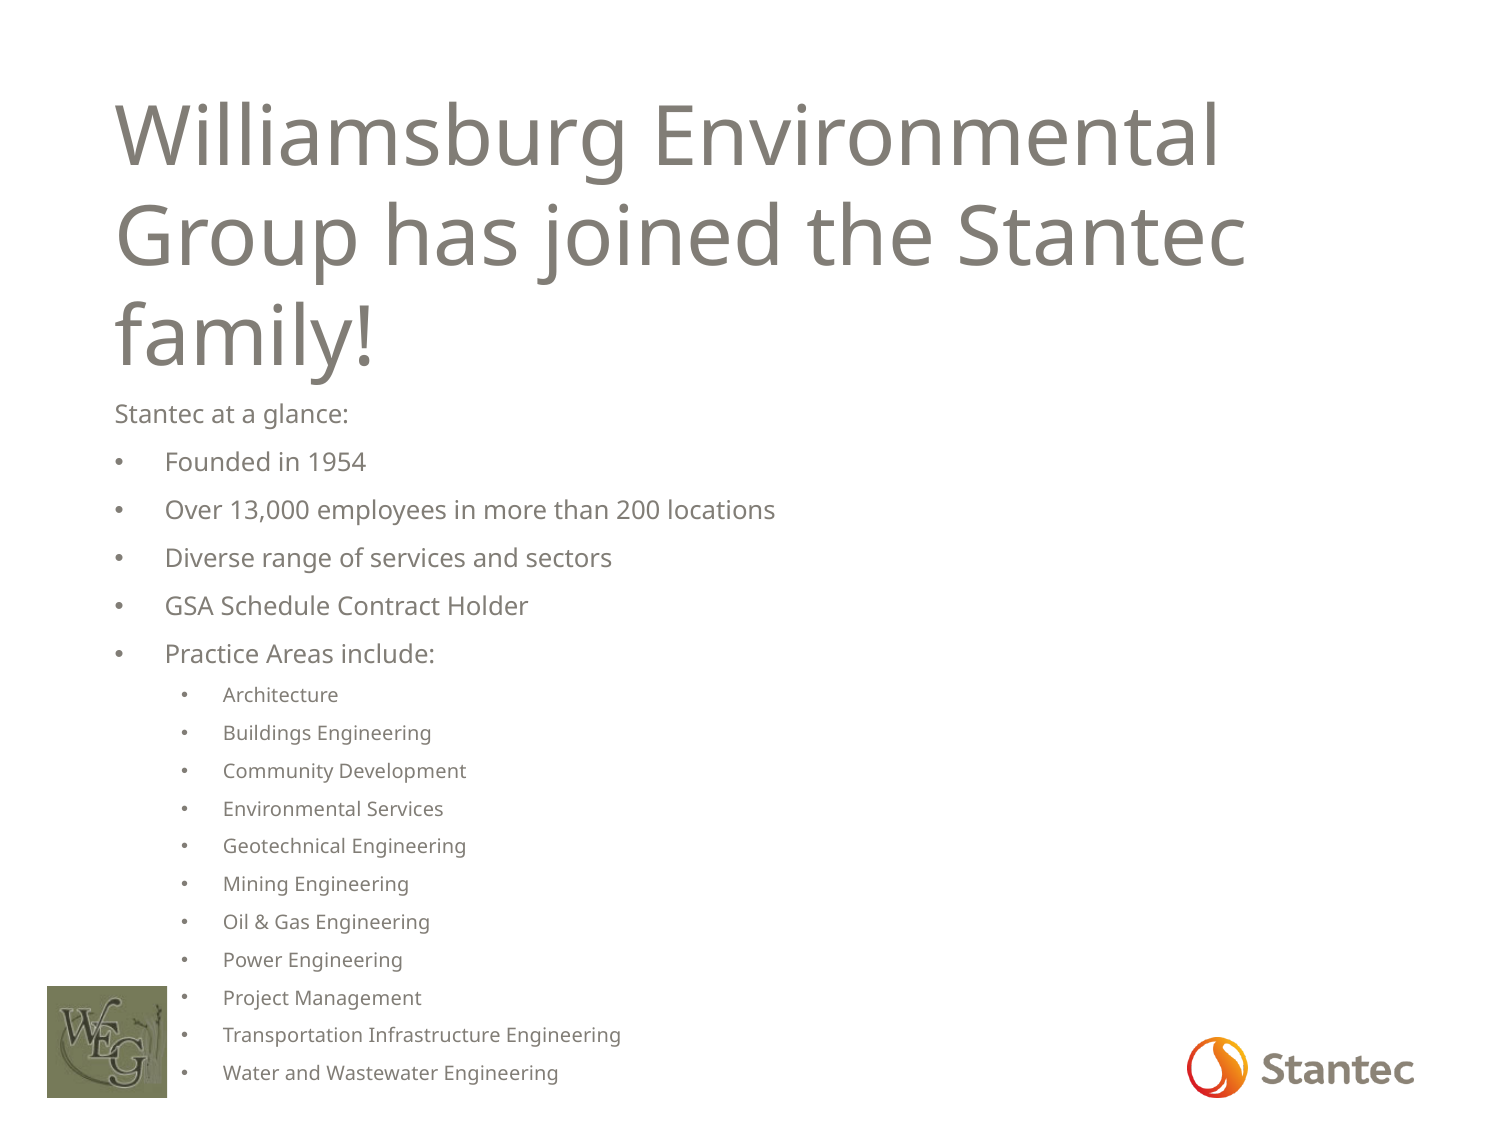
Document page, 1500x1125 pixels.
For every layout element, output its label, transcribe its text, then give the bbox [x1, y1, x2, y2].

list Stantec at a glance: Founded in 1954 Over 13,000 employees in more than 200 locations Diverse range of services and sectors GSA Schedule Contract Holder Practice Areas include: Architecture Buildings Engineering Community Development Environmental Services Geotechnical Engineering Mining Engineering Oil & Gas Engineering Power Engineering Project Management Transportation Infrastructure Engineering Water and Wastewater Engineering [99, 388, 1462, 1101]
picture [47, 986, 99, 1098]
text_box Williamsburg Environmental Group has joined the Stantec family! [99, 75, 1400, 390]
